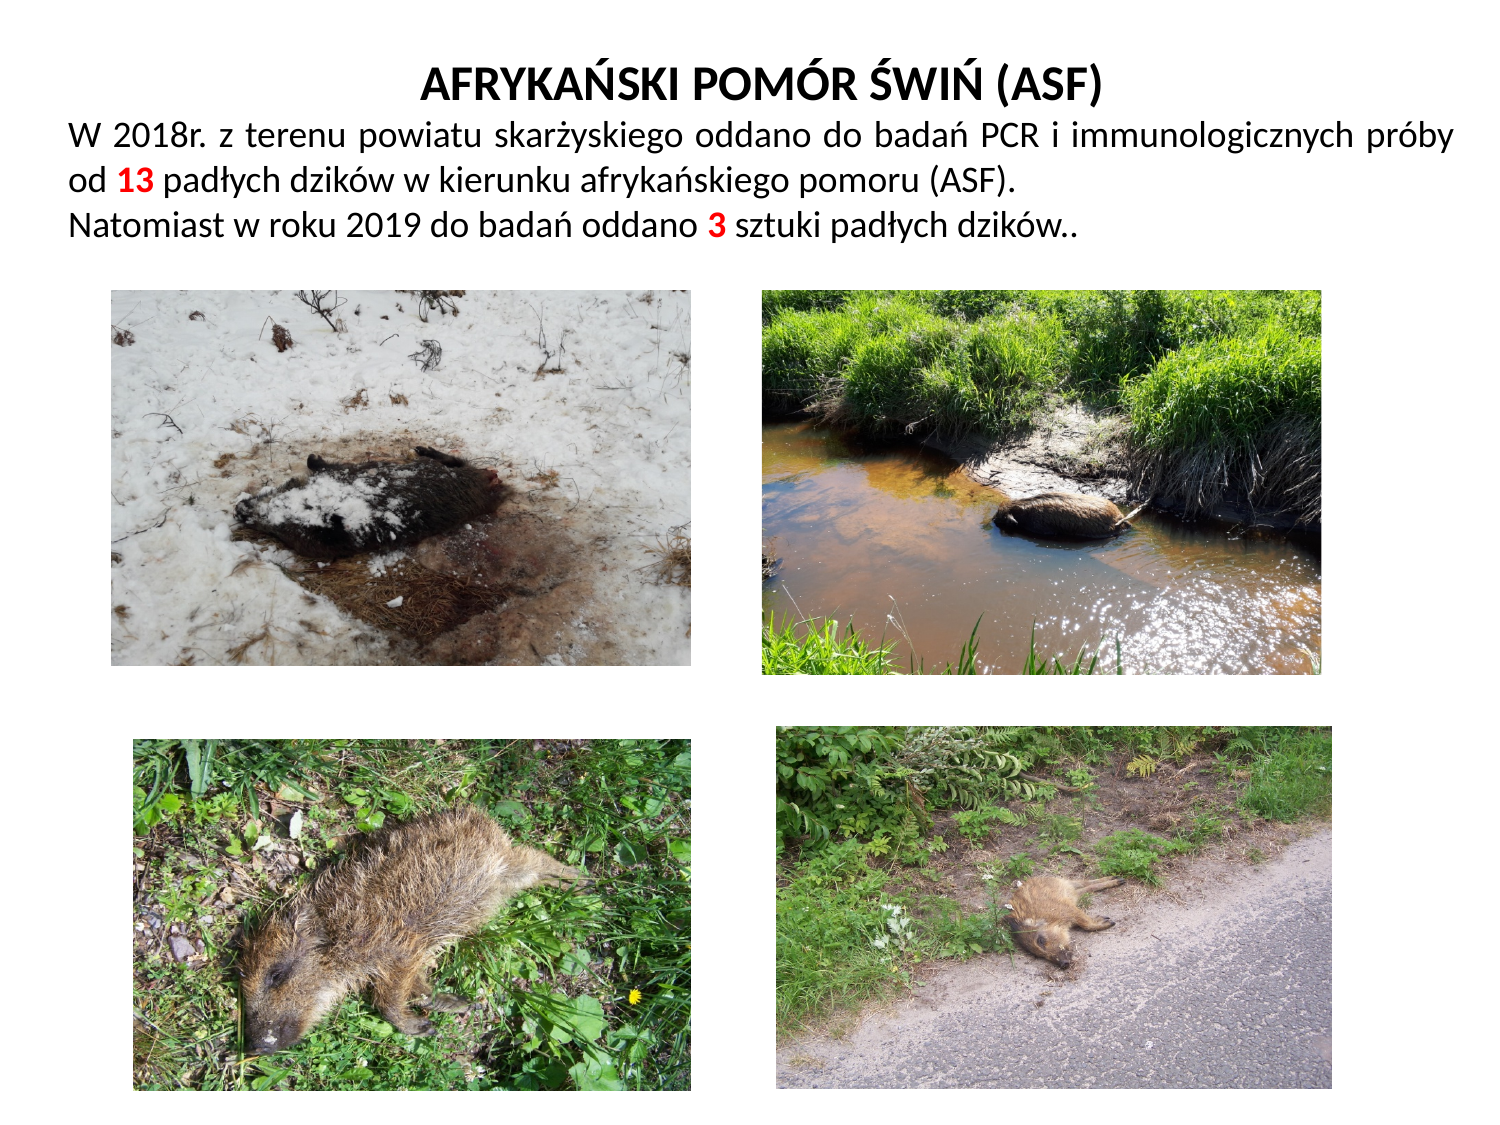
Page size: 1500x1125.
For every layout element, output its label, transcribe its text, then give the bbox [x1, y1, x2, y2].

picture [776, 726, 1332, 1090]
picture [761, 290, 1322, 676]
picture [133, 739, 692, 1092]
picture [110, 290, 692, 666]
list AFRYKAŃSKI POMÓR ŚWIŃ (ASF) W 2018r. z terenu powiatu skarżyskiego oddano do badań PCR i immunologicznych próby od 13 padłych dzików w kierunku afrykańskiego pomoru (ASF). Natomiast w roku 2019 do badań oddano 3 sztuki padłych dzików.. [53, 42, 1471, 1094]
